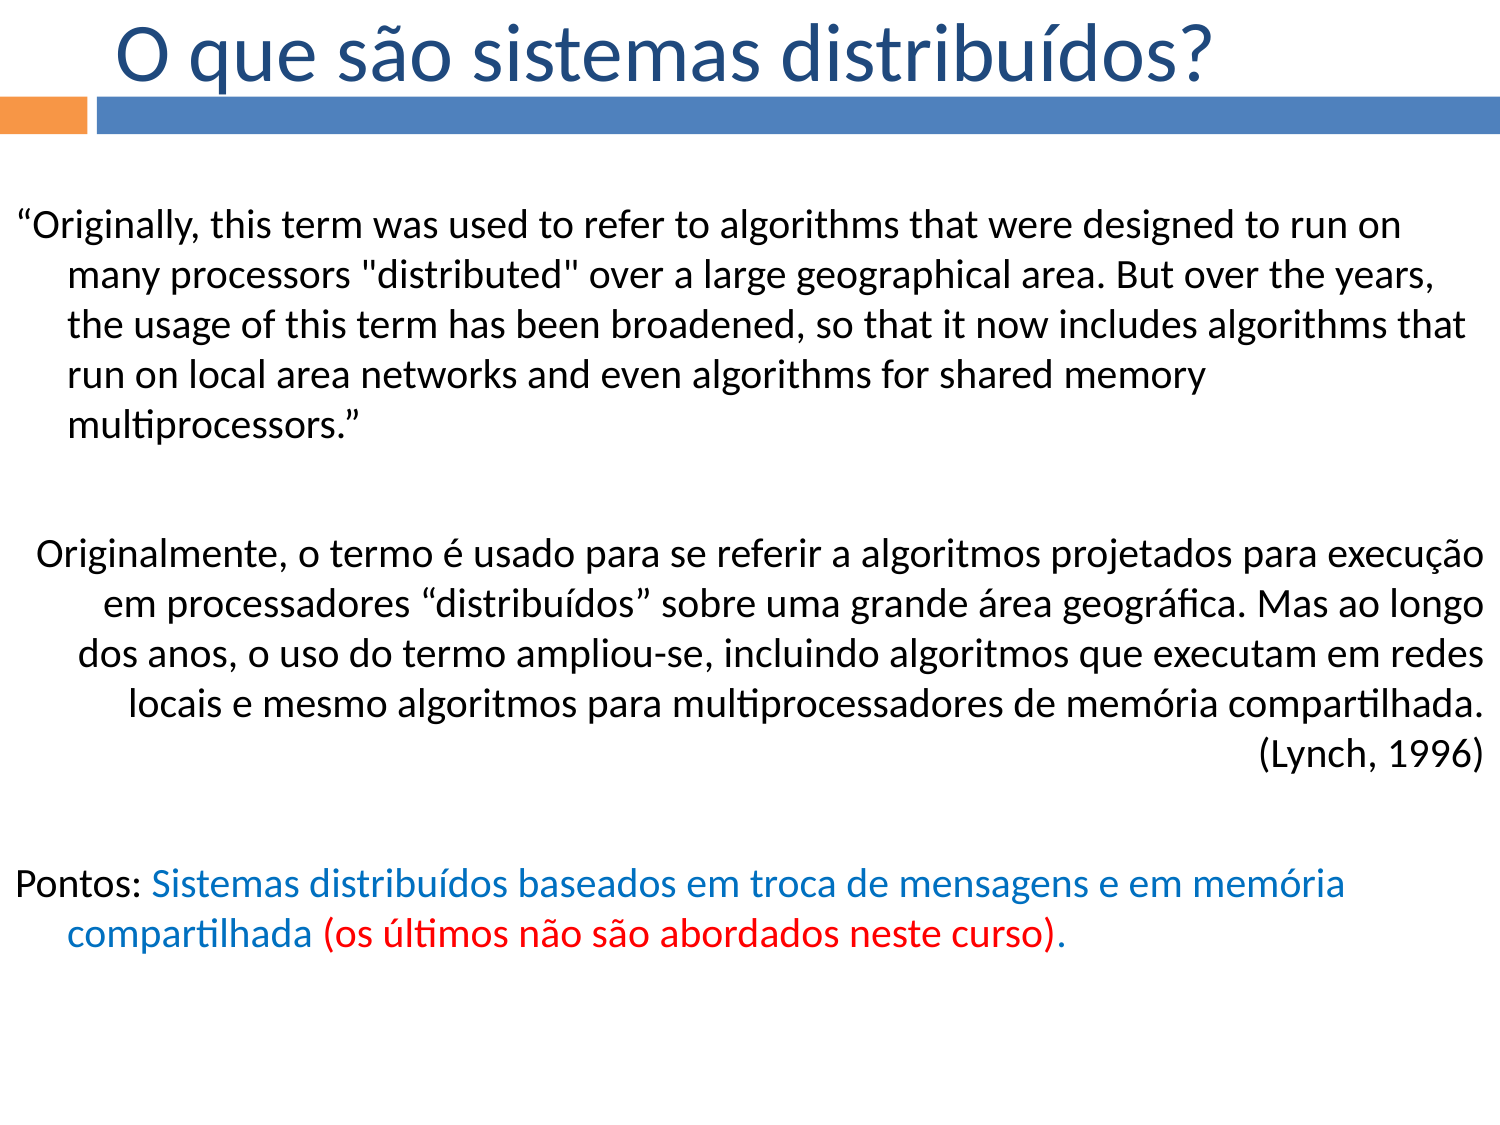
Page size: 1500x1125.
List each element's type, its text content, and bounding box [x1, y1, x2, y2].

text_box O que são sistemas distribuídos? [100, 0, 1438, 102]
text_box “Originally, this term was used to refer to algorithms that were designed to run on many processors "distributed" over a large geographical area. But over the years, the usage of this term has been broadened, so that it now includes algorithms that run on local area networks and even algorithms for shared memory multiprocessors.” Originalmente, o termo é usado para se referir a algoritmos projetados para execução em processadores “distribuídos” sobre uma grande área geográfica. Mas ao longo dos anos, o uso do termo ampliou-se, incluindo algoritmos que executam em redes locais e mesmo algoritmos para multiprocessadores de memória compartilhada. (Lynch, 1996) Pontos: Sistemas distribuídos baseados em troca de mensagens e em memória compartilhada (os últimos não são abordados neste curso). [0, 189, 1500, 993]
